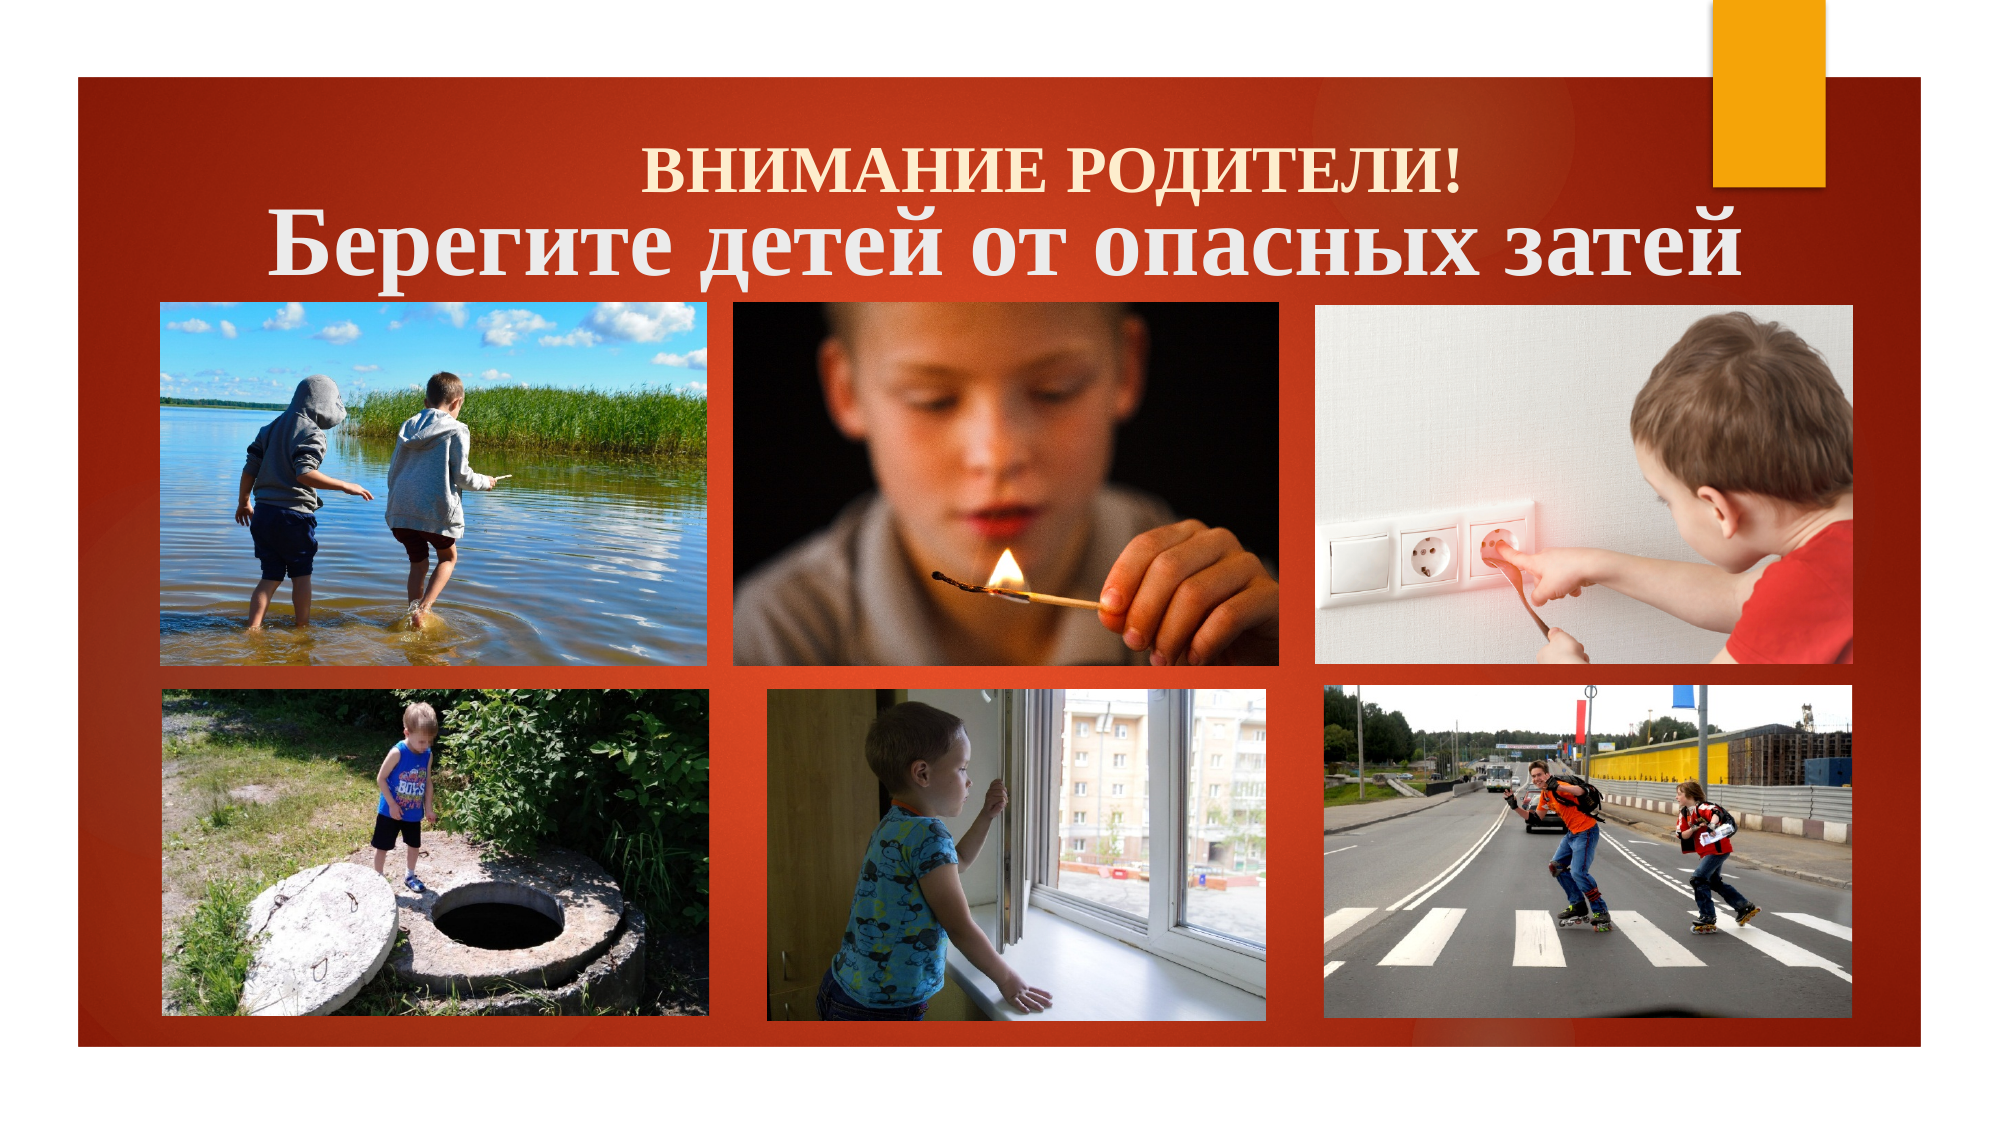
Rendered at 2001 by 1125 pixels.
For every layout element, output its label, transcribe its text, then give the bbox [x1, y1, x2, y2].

picture [1323, 685, 1853, 1018]
picture [161, 689, 710, 1016]
title Берегите детей от опасных затей [151, 158, 1861, 303]
picture [160, 302, 707, 667]
subtitle Внимание РОДИТЕЛИ! [329, 118, 1778, 260]
picture [733, 302, 1279, 667]
picture [767, 689, 1266, 1022]
picture [1315, 305, 1853, 664]
